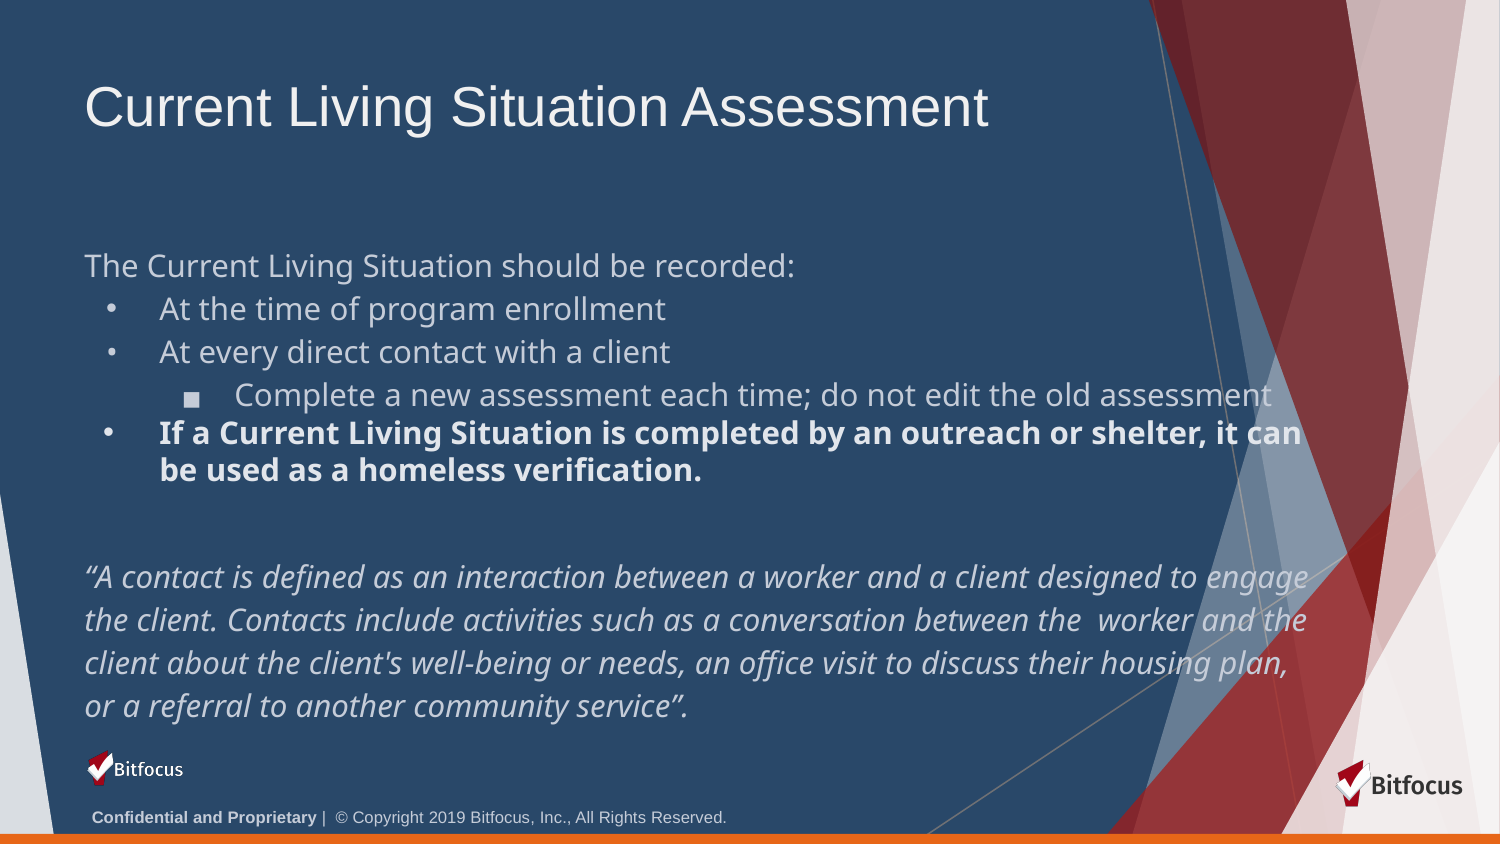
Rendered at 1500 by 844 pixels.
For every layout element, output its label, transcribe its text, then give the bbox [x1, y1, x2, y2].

title Current Living Situation Assessment [75, 33, 1425, 175]
picture [85, 748, 188, 788]
list The Current Living Situation should be recorded: At the time of program enrollment At every direct contact with a client Complete a new assessment each time; do not edit the old assessment If a Current Living Situation is completed by an outreach or shelter, it can be used as a homeless verification. “A contact is defined as an interaction between a worker and a client designed to engage the client. Contacts include activities such as a conversation between the worker and the client about the client's well-being or needs, an office visit to discuss their housing plan, or a referral to another community service”. [75, 231, 1331, 733]
picture [1333, 757, 1469, 810]
